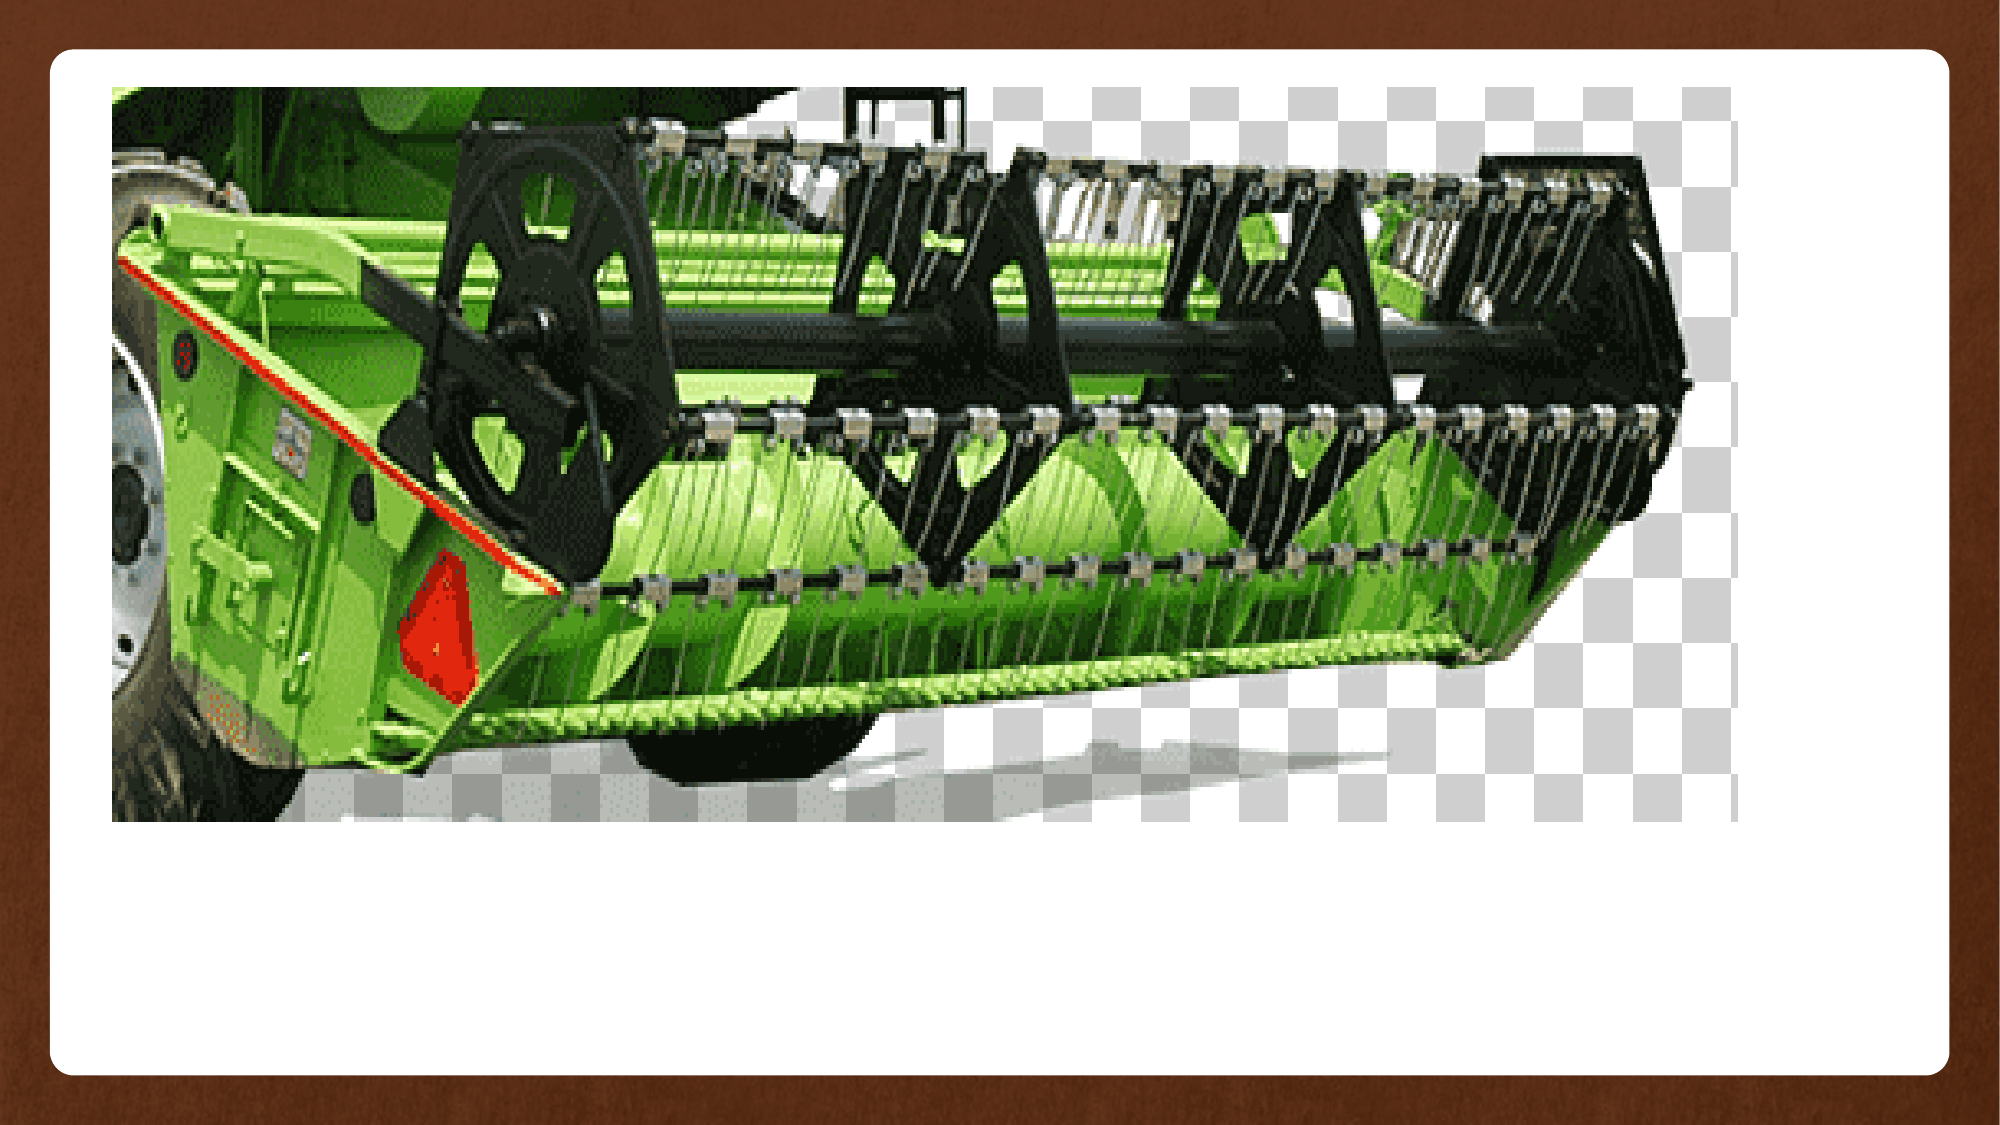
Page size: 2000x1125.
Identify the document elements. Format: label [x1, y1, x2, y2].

list [112, 87, 1738, 822]
